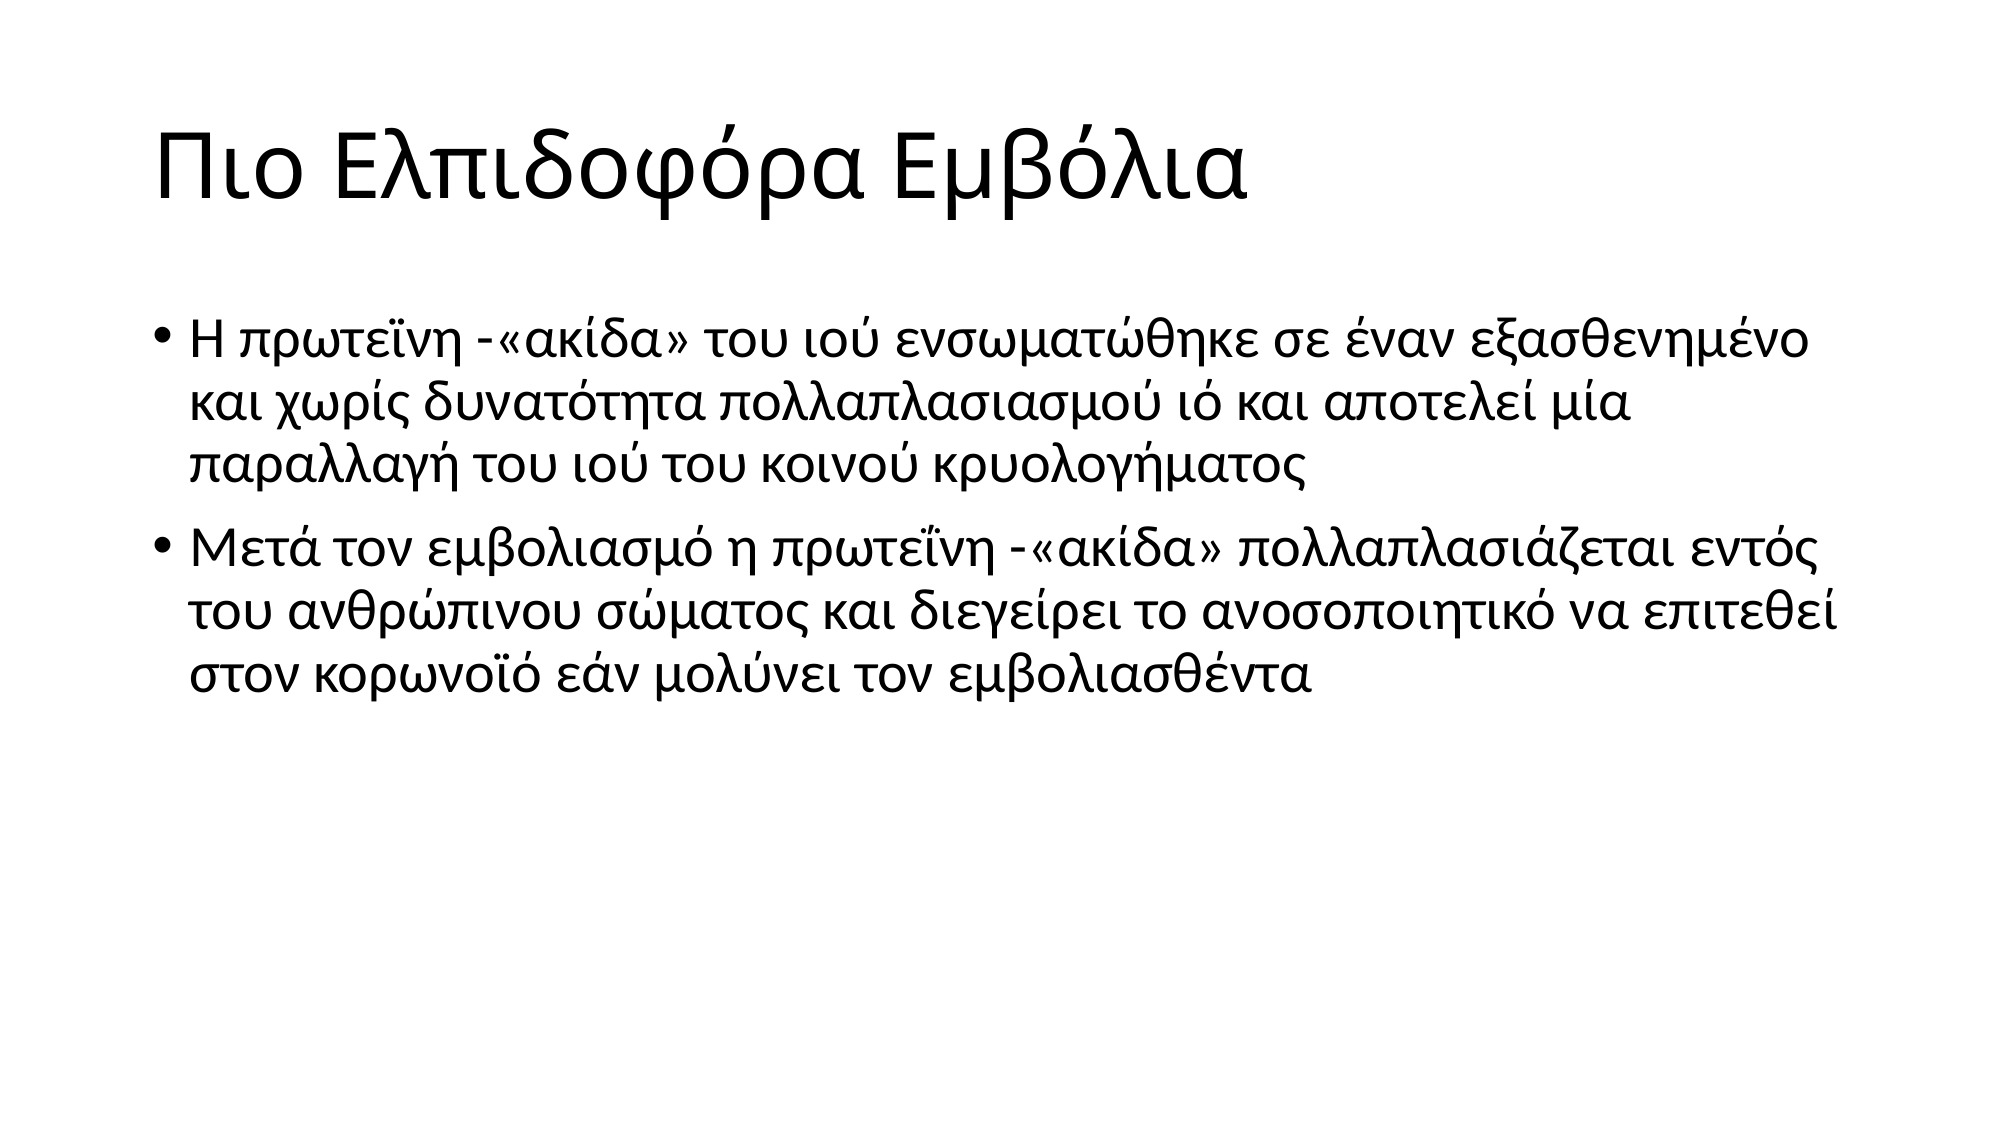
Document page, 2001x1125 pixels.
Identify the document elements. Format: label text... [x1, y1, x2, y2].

list Η πρωτεϊνη -«ακίδα» του ιού ενσωματώθηκε σε έναν εξασθενημένο και χωρίς δυνατότητα πολλαπλασιασμού ιό και αποτελεί μία παραλλαγή του ιού του κοινού κρυολογήματος Μετά τον εμβολιασμό η πρωτεΐνη -«ακίδα» πολλαπλασιάζεται εντός του ανθρώπινου σώματος και διεγείρει το ανοσοποιητικό να επιτεθεί στον κορωνοϊό εάν μολύνει τον εμβολιασθέντα [137, 299, 1863, 1014]
title Πιο Ελπιδοφόρα Εμβόλια [137, 59, 1863, 278]
